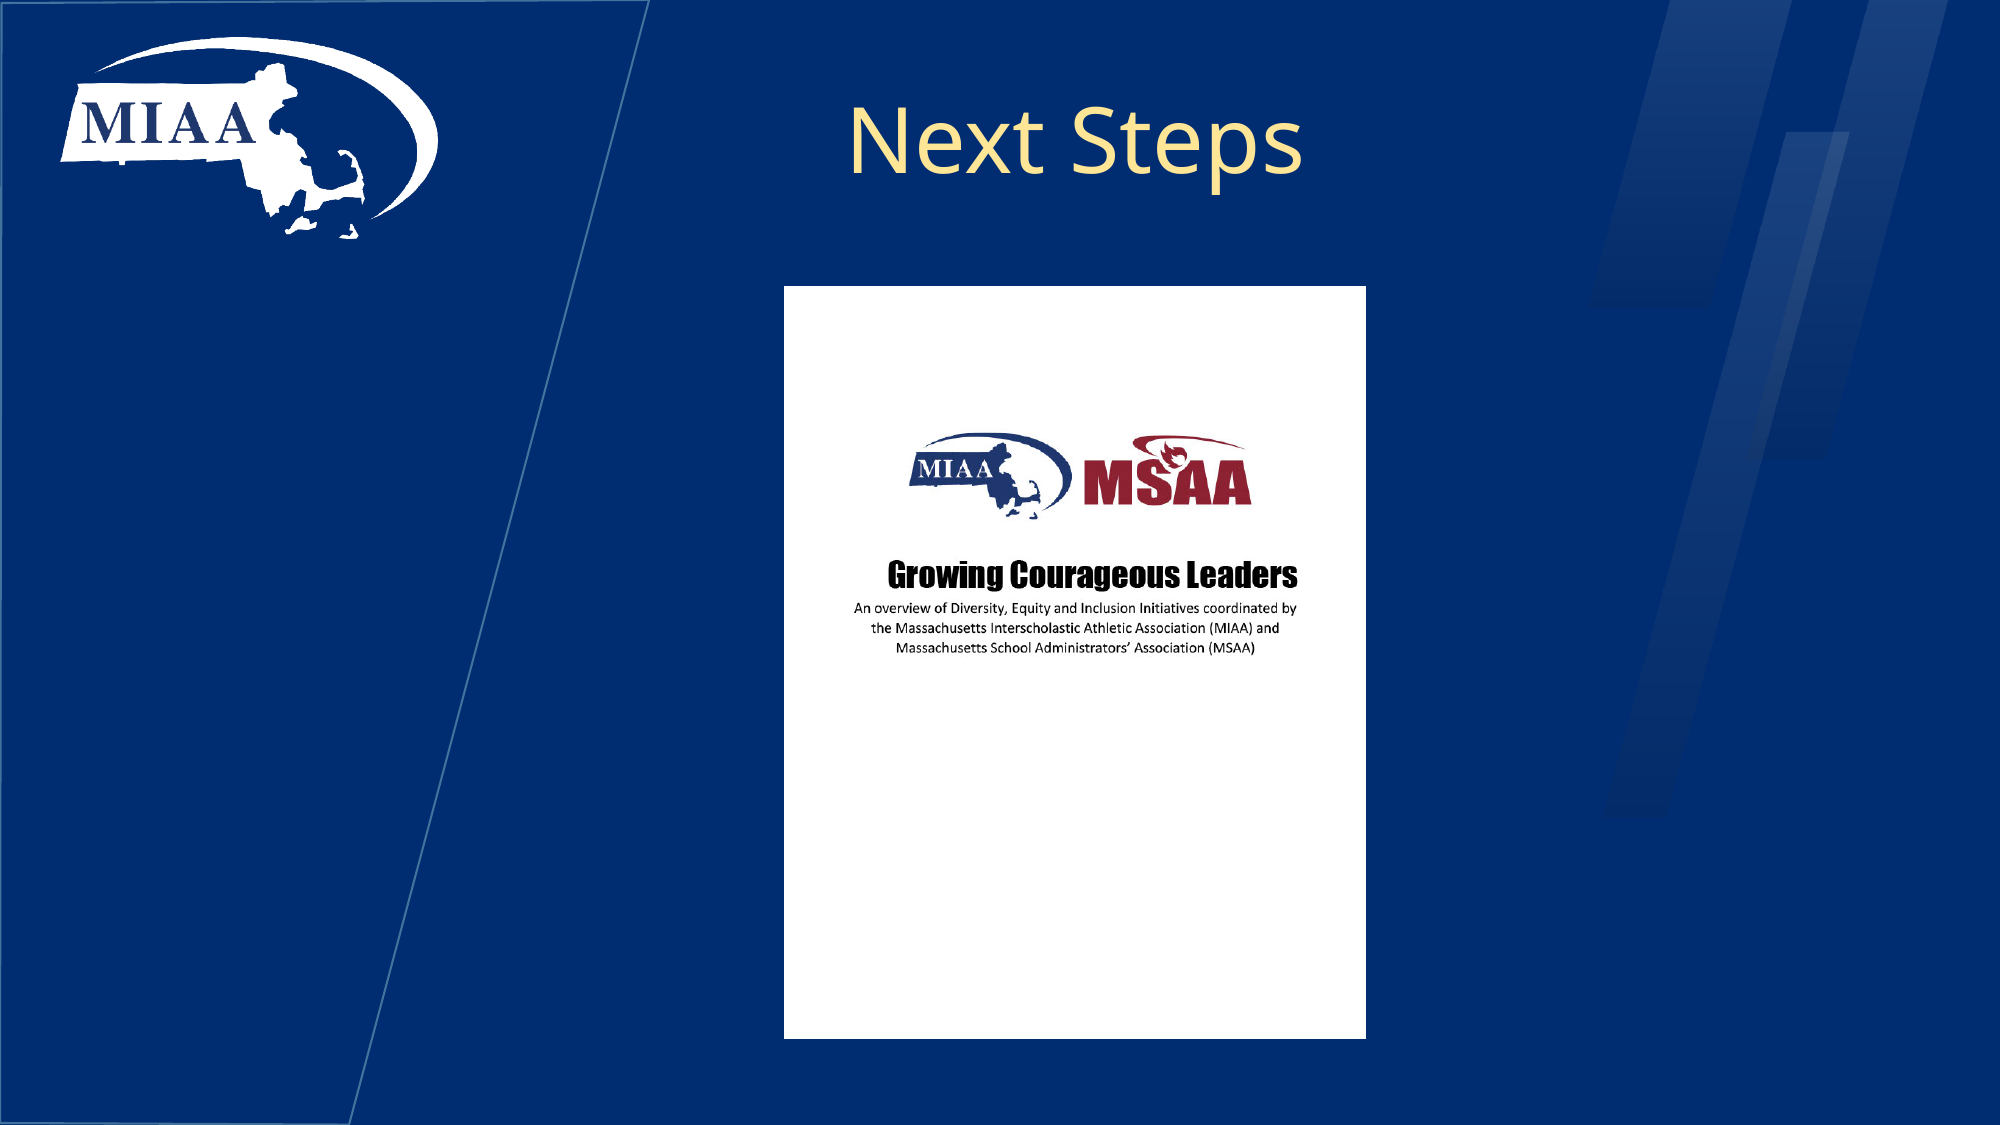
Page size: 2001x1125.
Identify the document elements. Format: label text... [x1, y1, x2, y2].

picture [1538, 0, 2000, 843]
picture [784, 286, 1366, 1039]
text_box Next Steps [438, 74, 1538, 200]
text_box [0, 0, 651, 1125]
picture [59, 37, 438, 239]
